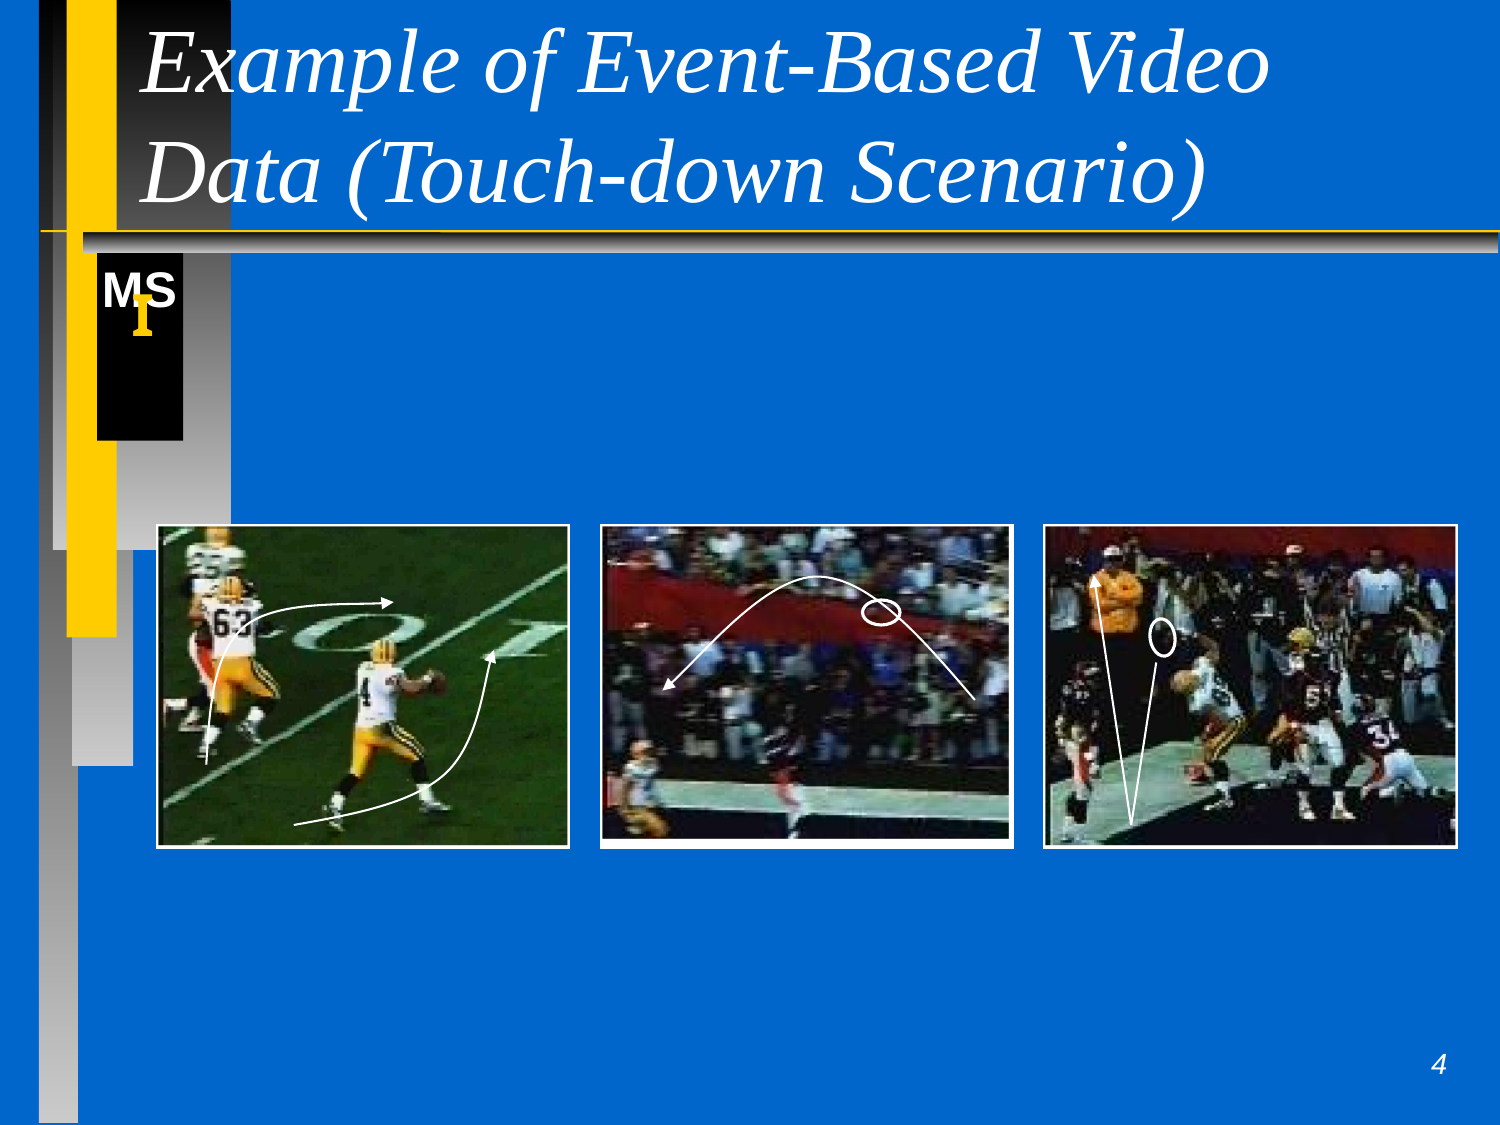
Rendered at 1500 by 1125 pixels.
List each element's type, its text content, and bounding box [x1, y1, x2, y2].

title Example of Event-Based Video Data (Touch-down Scenario) [124, 37, 1401, 229]
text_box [1043, 524, 1458, 849]
slide_number 4 [1149, 1024, 1463, 1101]
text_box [599, 524, 1014, 849]
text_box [155, 524, 571, 849]
